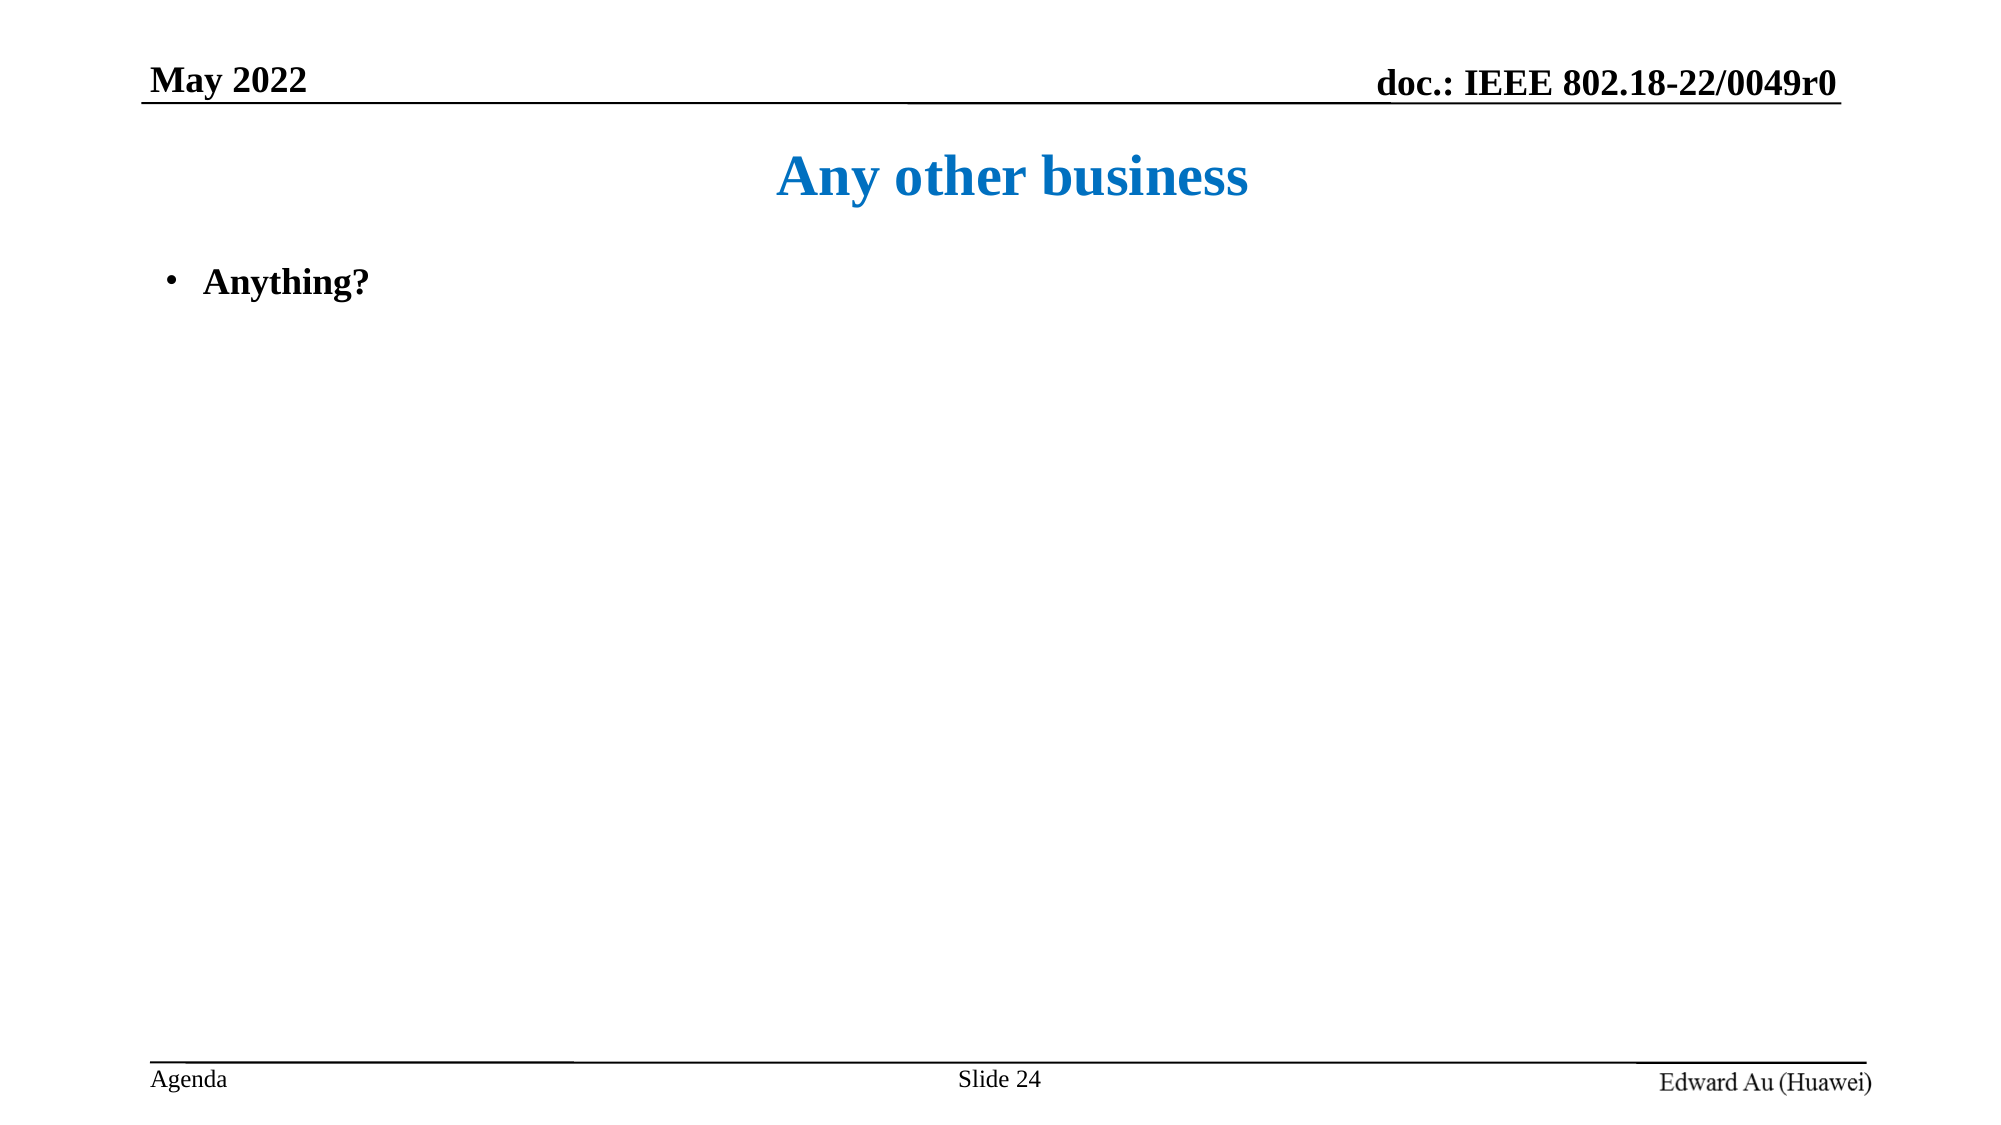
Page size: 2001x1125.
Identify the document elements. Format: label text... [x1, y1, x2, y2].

list Anything? [149, 249, 1869, 925]
title Any other business [162, 99, 1864, 246]
slide_number Slide 24 [933, 1061, 1067, 1123]
picture [1174, 1058, 1887, 1113]
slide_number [149, 54, 651, 101]
